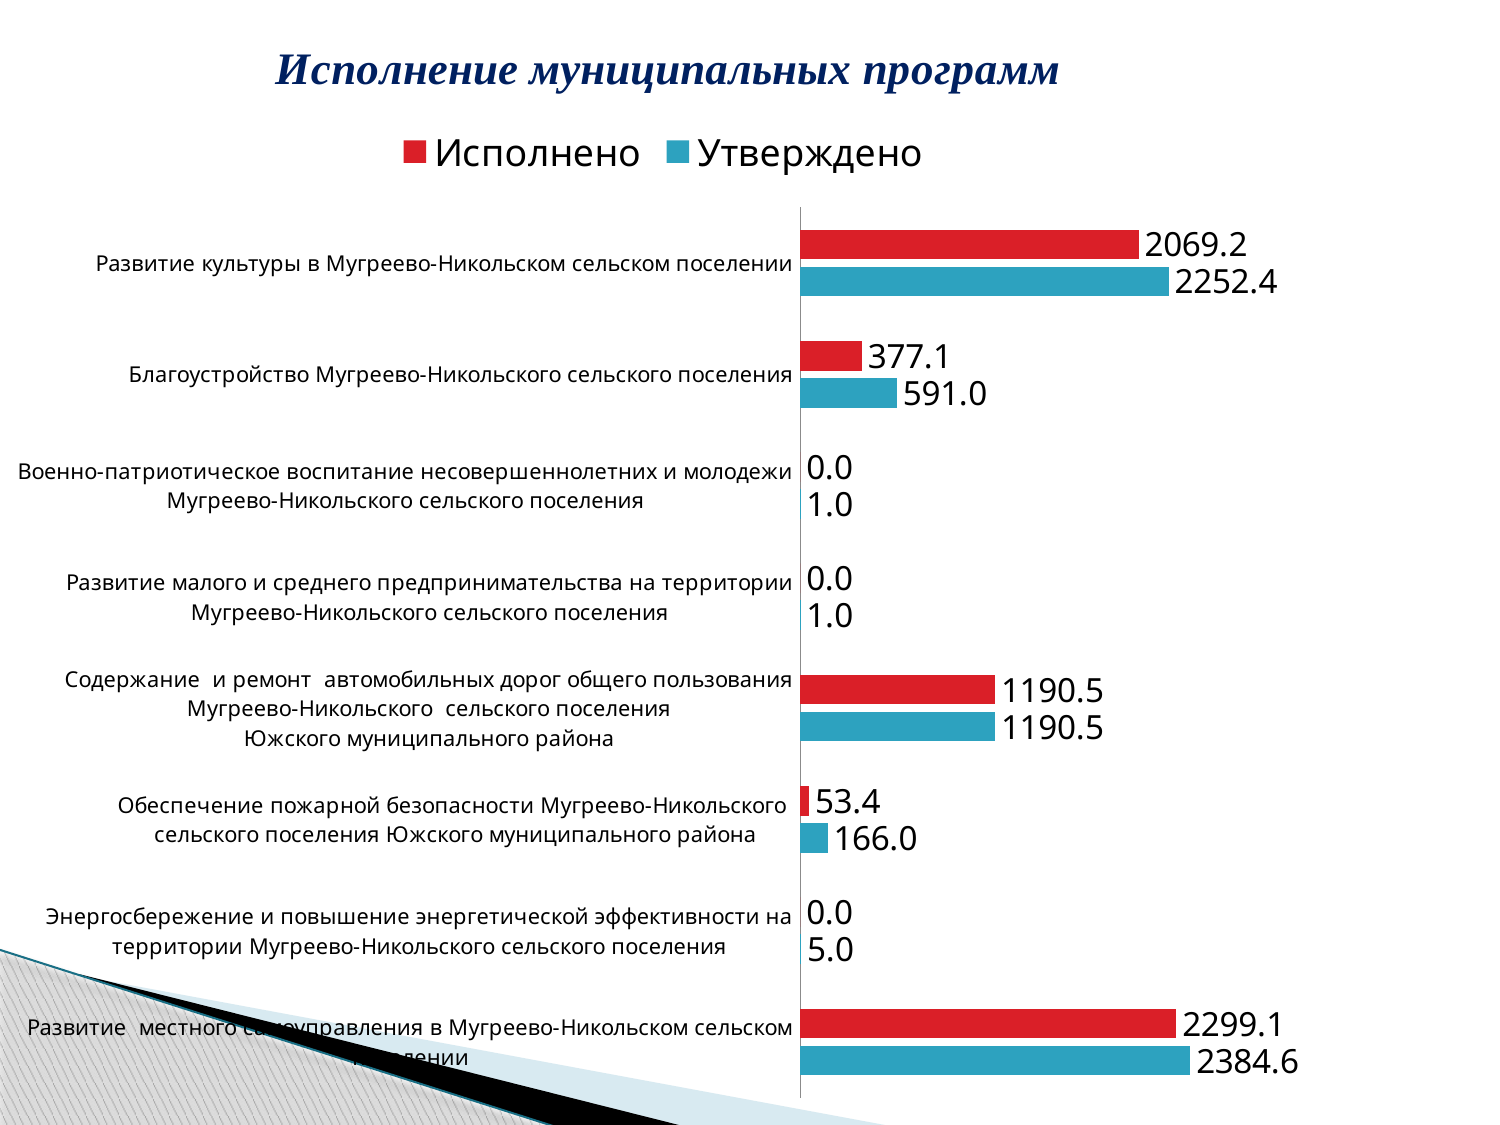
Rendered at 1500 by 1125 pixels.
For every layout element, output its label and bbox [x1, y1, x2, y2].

chart [17, 0, 1318, 1121]
